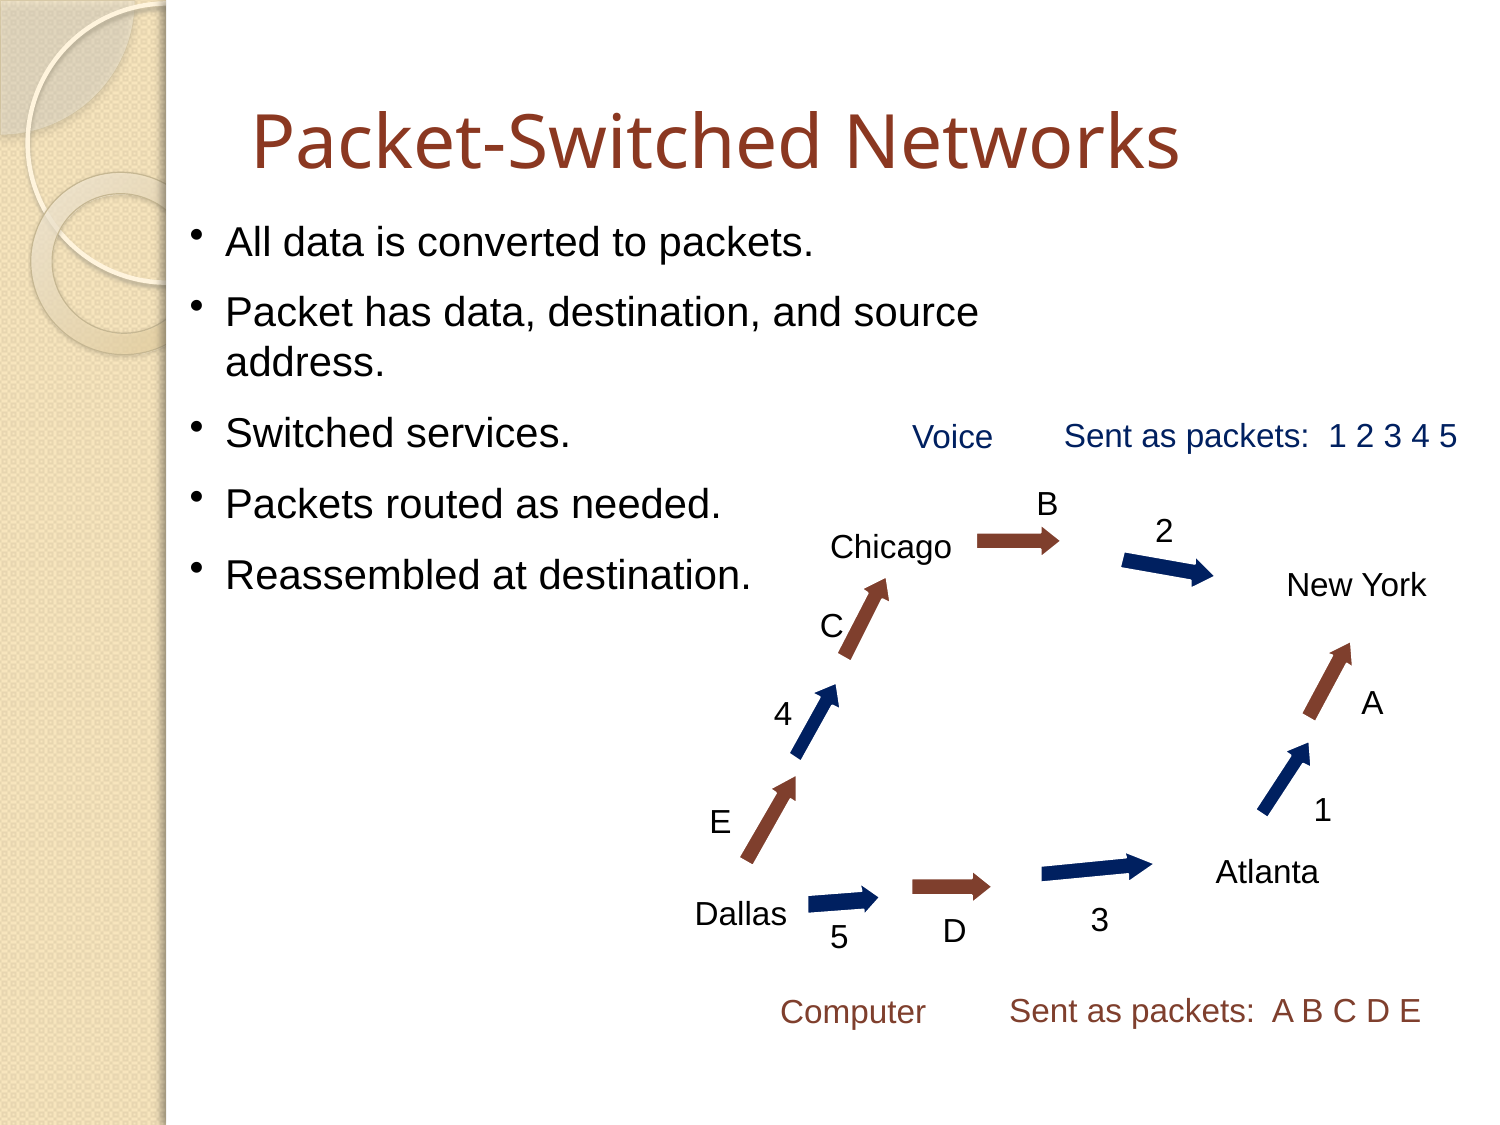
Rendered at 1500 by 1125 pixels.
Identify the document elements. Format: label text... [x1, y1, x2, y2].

text_box [1040, 851, 1156, 883]
text_box [976, 530, 1062, 558]
text_box [788, 682, 841, 762]
text_box Computer [765, 982, 942, 1038]
text_box [1119, 551, 1216, 589]
text_box 1 [1298, 780, 1348, 836]
text_box [836, 653, 856, 662]
text_box [807, 882, 881, 916]
text_box [1300, 640, 1354, 723]
text_box A [1346, 674, 1399, 730]
text_box 4 [758, 684, 808, 740]
text_box [1255, 740, 1312, 818]
text_box Sent as packets: 1 2 3 4 5 [1048, 406, 1474, 462]
text_box E [694, 792, 747, 848]
text_box Chicago [814, 517, 968, 573]
text_box Voice [896, 407, 1009, 463]
text_box [738, 774, 797, 866]
text_box New York [1271, 555, 1443, 611]
text_box All data is converted to packets. Packet has data, destination, and source address. Switched services. Packets routed as needed. Reassembled at destination. [174, 206, 1163, 606]
text_box Sent as packets: A B C D E [994, 981, 1438, 1037]
text_box Dallas [679, 884, 803, 940]
title Packet-Switched Networks [235, 45, 1466, 233]
text_box Atlanta [1200, 842, 1335, 898]
text_box 5 [815, 907, 864, 963]
text_box [911, 870, 993, 901]
text_box 2 [1140, 501, 1189, 557]
text_box [859, 576, 891, 646]
text_box B [1021, 474, 1074, 530]
text_box C [804, 597, 859, 653]
text_box D [927, 901, 982, 957]
text_box 3 [1075, 890, 1125, 946]
